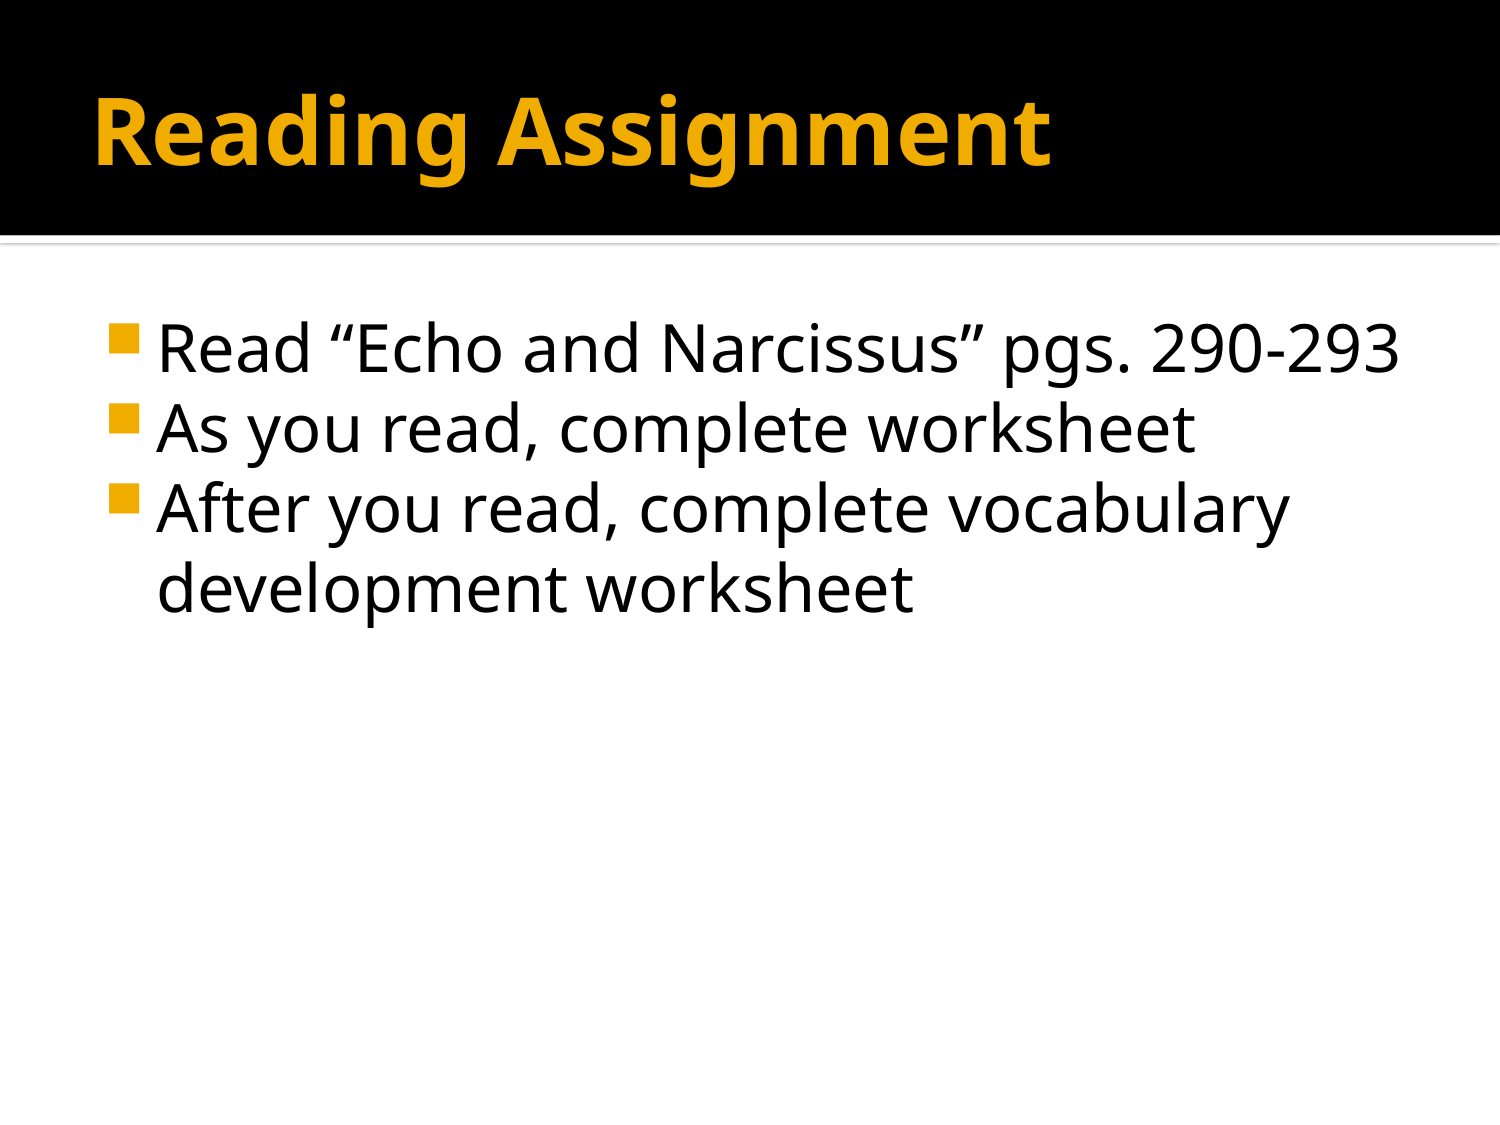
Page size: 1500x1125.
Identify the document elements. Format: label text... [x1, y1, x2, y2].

title Reading Assignment [75, 25, 1425, 231]
list Read “Echo and Narcissus” pgs. 290-293 As you read, complete worksheet After you read, complete vocabulary development worksheet [75, 291, 1425, 1050]
